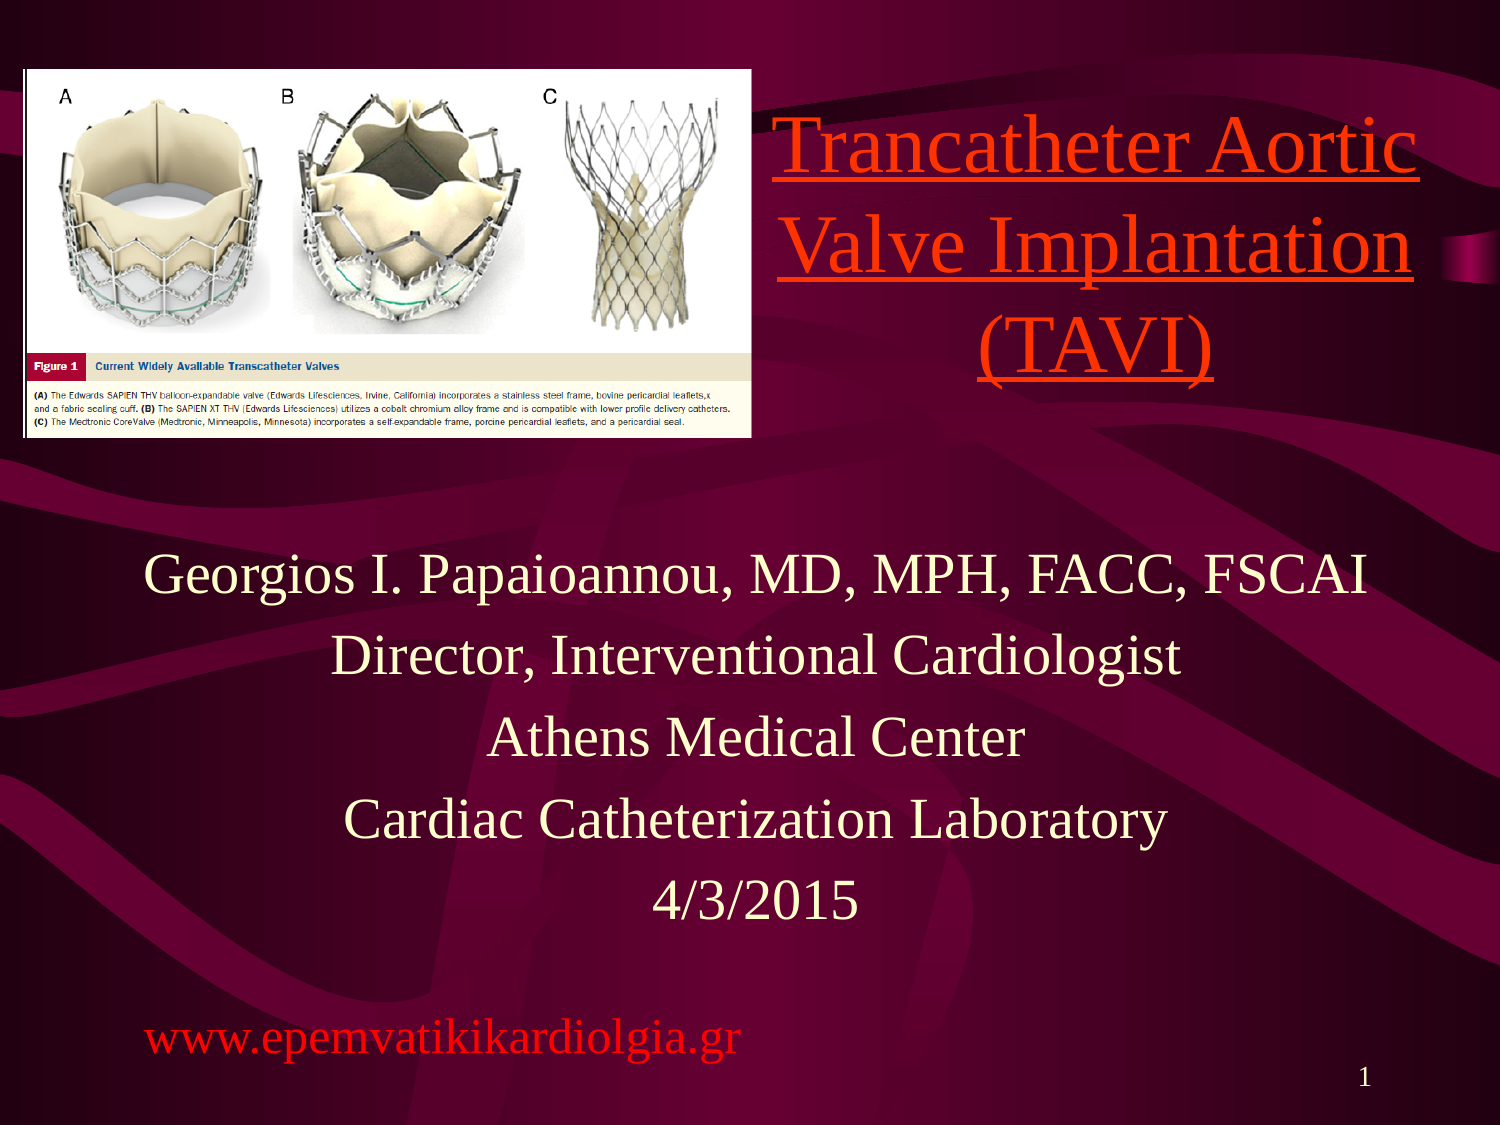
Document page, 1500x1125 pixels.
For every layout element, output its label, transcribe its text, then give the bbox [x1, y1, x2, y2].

text_box www.epemvatikikardiolgia.gr [128, 996, 797, 1071]
text_box Trancatheter Aortic Valve Implantation (TAVI) [691, 81, 1500, 525]
text_box Georgios I. Papaioannou, MD, MPH, FACC, FSCAI Director, Interventional Cardiologist Athens Medical Center Cardiac Catheterization Laboratory 4/3/2015 [74, 527, 1438, 939]
slide_number 1 [1074, 1024, 1388, 1101]
text_box [755, 74, 1438, 81]
picture [23, 69, 752, 439]
